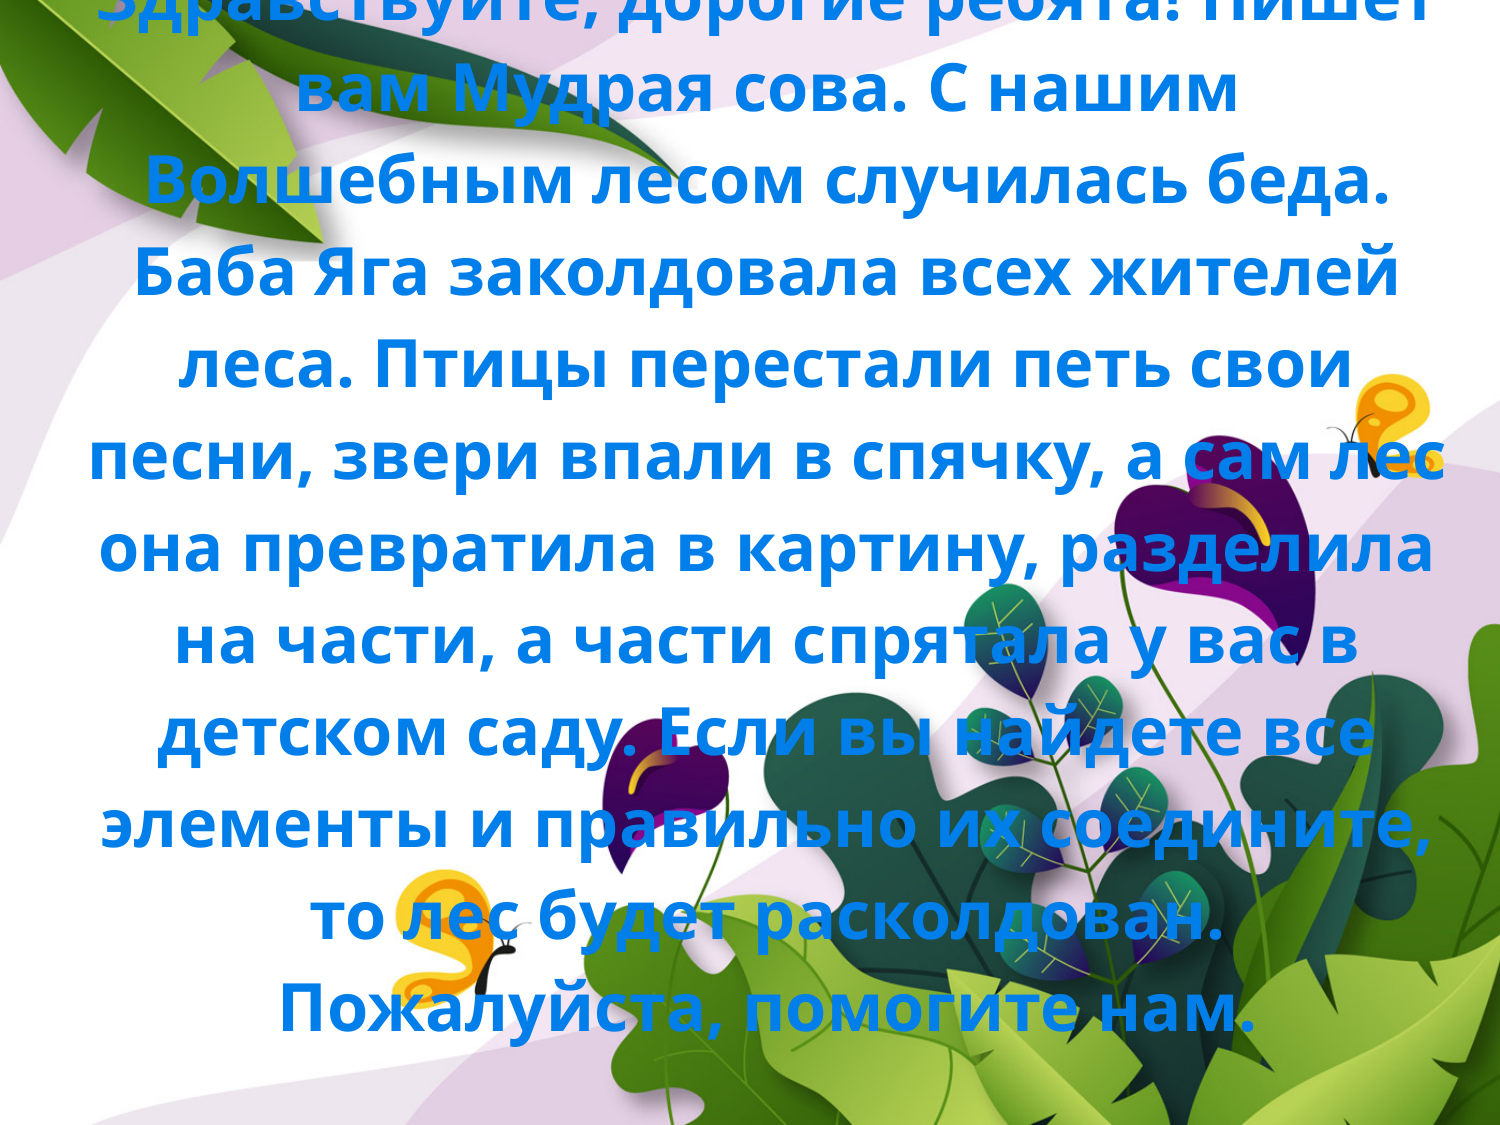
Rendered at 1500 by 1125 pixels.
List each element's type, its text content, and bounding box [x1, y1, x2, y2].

title Здравствуйте, дорогие ребята! Пишет вам Мудрая сова. С нашим Волшебным лесом случилась беда. Баба Яга заколдовала всех жителей леса. Птицы перестали петь свои песни, звери впали в спячку, а сам лес она превратила в картину, разделила на части, а части спрятала у вас в детском саду. Если вы найдете все элементы и правильно их соедините, то лес будет расколдован. Пожалуйста, помогите нам. [64, 137, 1471, 929]
picture [0, 0, 1500, 1125]
